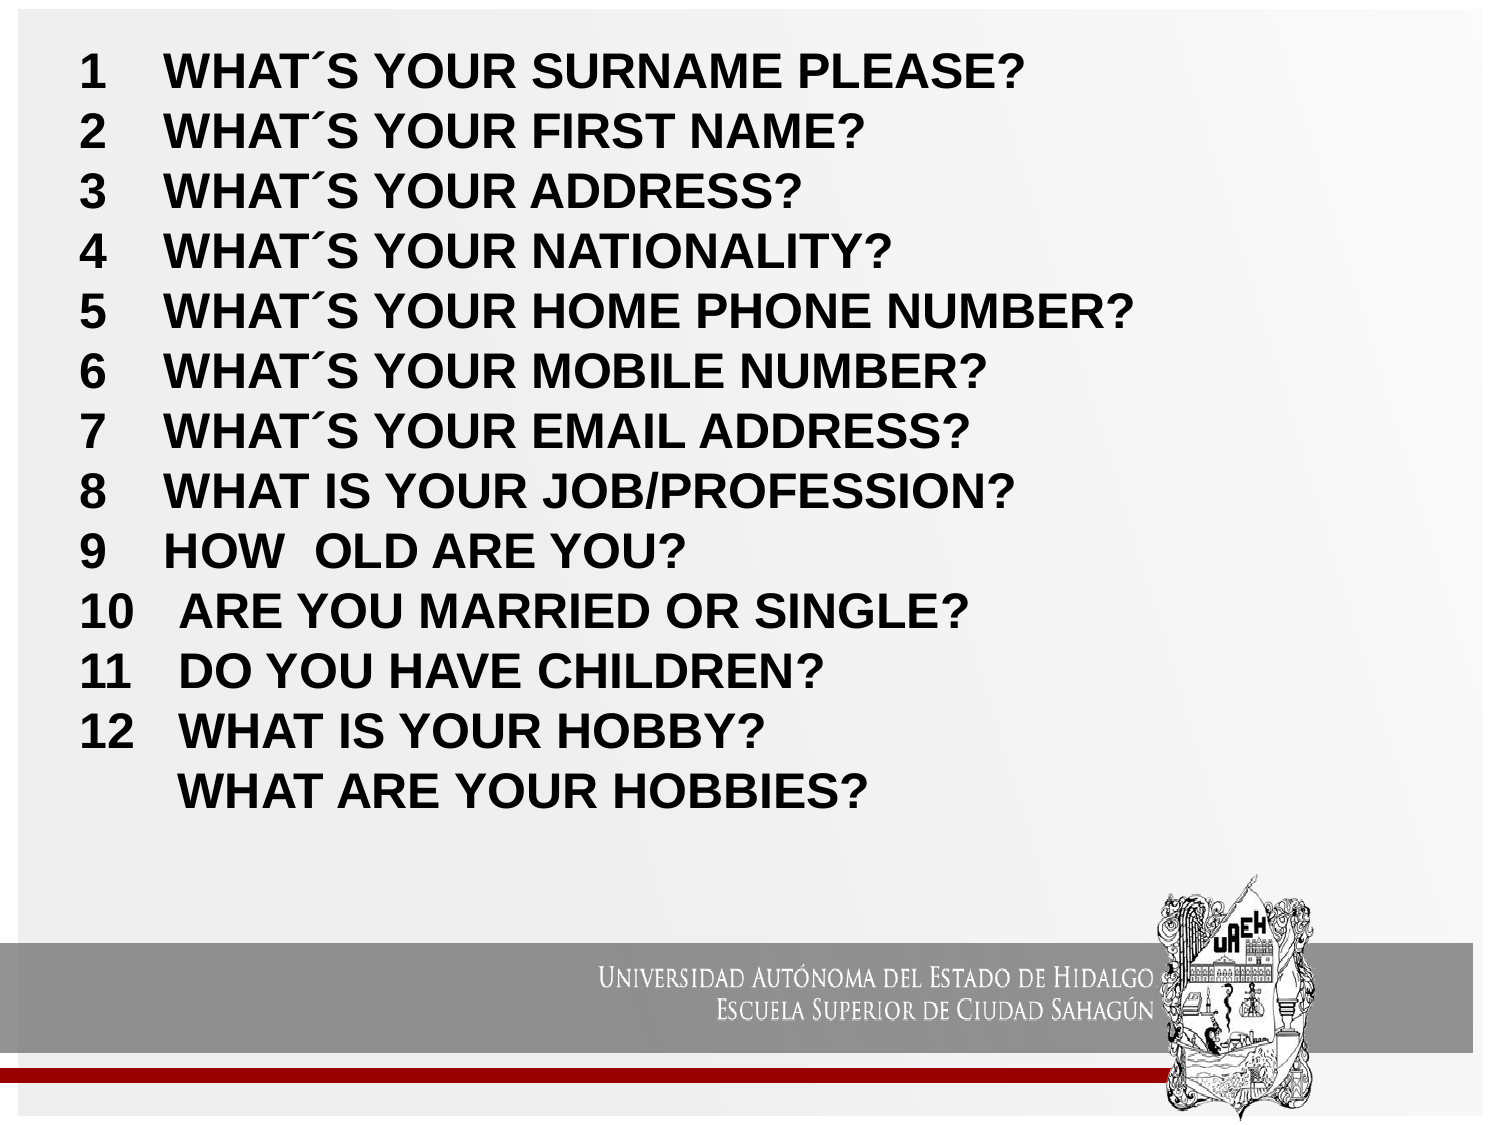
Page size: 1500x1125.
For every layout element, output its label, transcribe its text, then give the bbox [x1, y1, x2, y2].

text_box WHAT´S YOUR SURNAME PLEASE? WHAT´S YOUR FIRST NAME? WHAT´S YOUR ADDRESS? WHAT´S YOUR NATIONALITY? WHAT´S YOUR HOME PHONE NUMBER? WHAT´S YOUR MOBILE NUMBER? WHAT´S YOUR EMAIL ADDRESS? WHAT IS YOUR JOB/PROFESSION? HOW OLD ARE YOU? ARE YOU MARRIED OR SINGLE? DO YOU HAVE CHILDREN? WHAT IS YOUR HOBBY? WHAT ARE YOUR HOBBIES? [64, 30, 1436, 886]
picture [0, 0, 1500, 1125]
